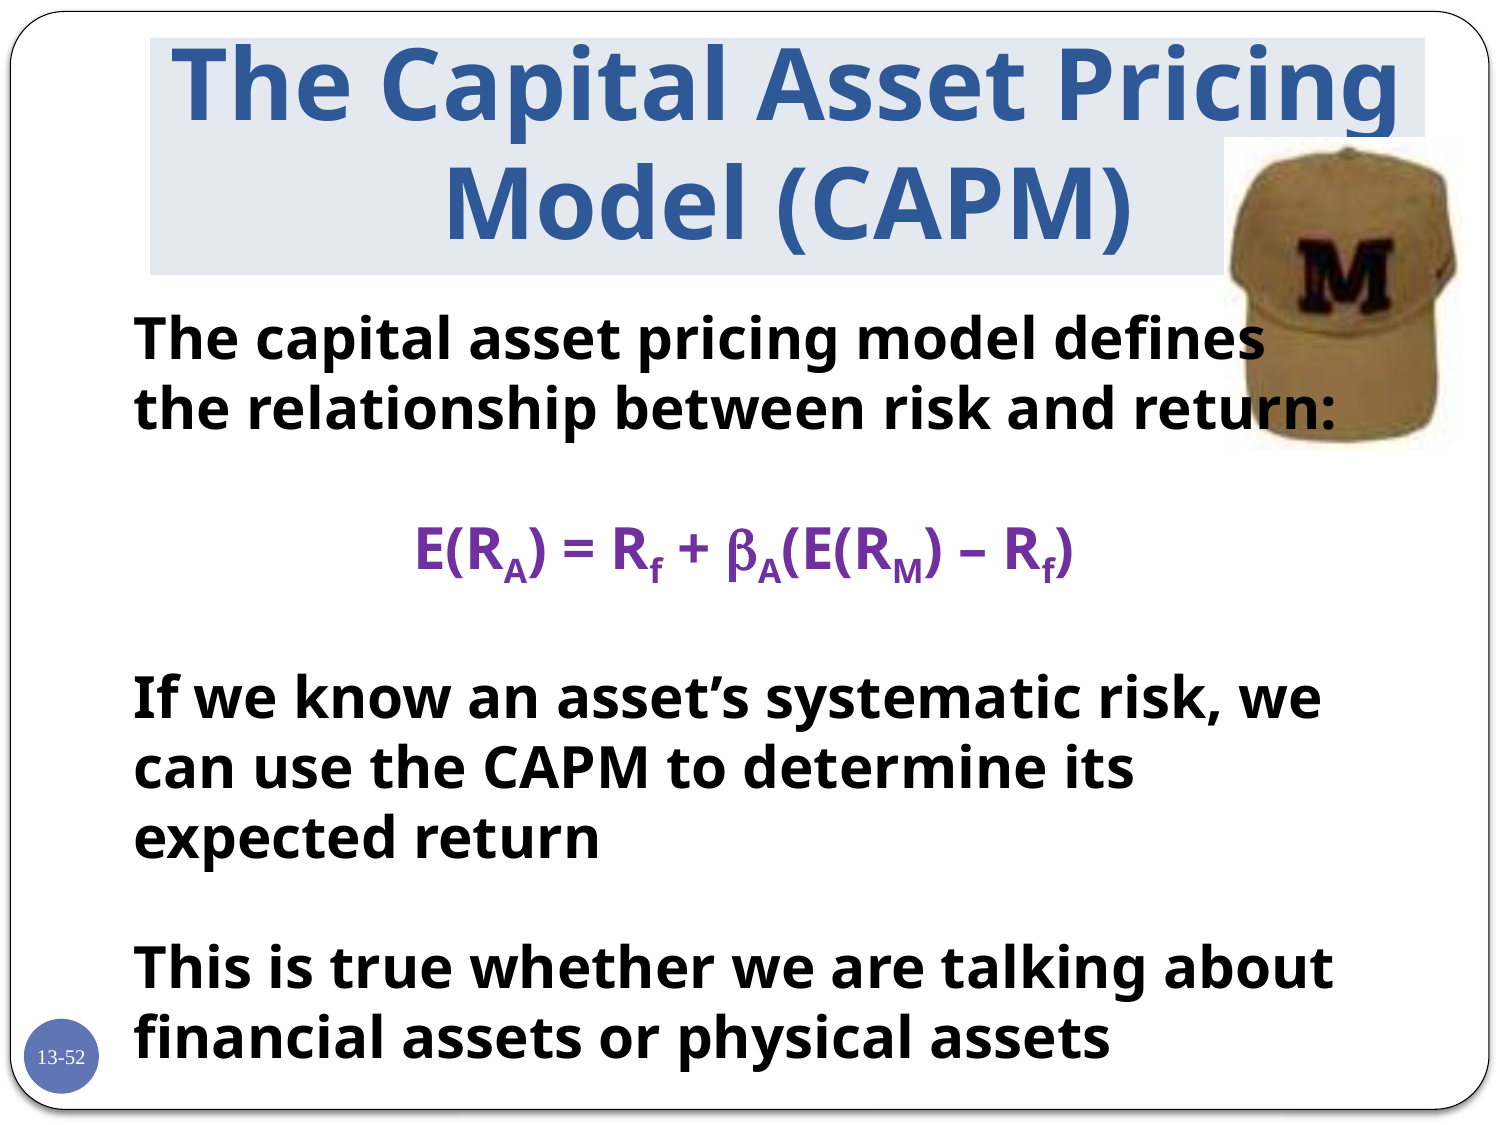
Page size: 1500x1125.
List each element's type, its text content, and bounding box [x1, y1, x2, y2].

picture [1224, 137, 1463, 451]
text_box The capital asset pricing model defines the relationship between risk and return: E(RA) = Rf + A(E(RM) – Rf) If we know an asset’s systematic risk, we can use the CAPM to determine its expected return This is true whether we are talking about financial assets or physical assets [118, 293, 1369, 1078]
title The Capital Asset Pricing Model (CAPM) [149, 37, 1426, 276]
text_box [25, 0, 204, 83]
